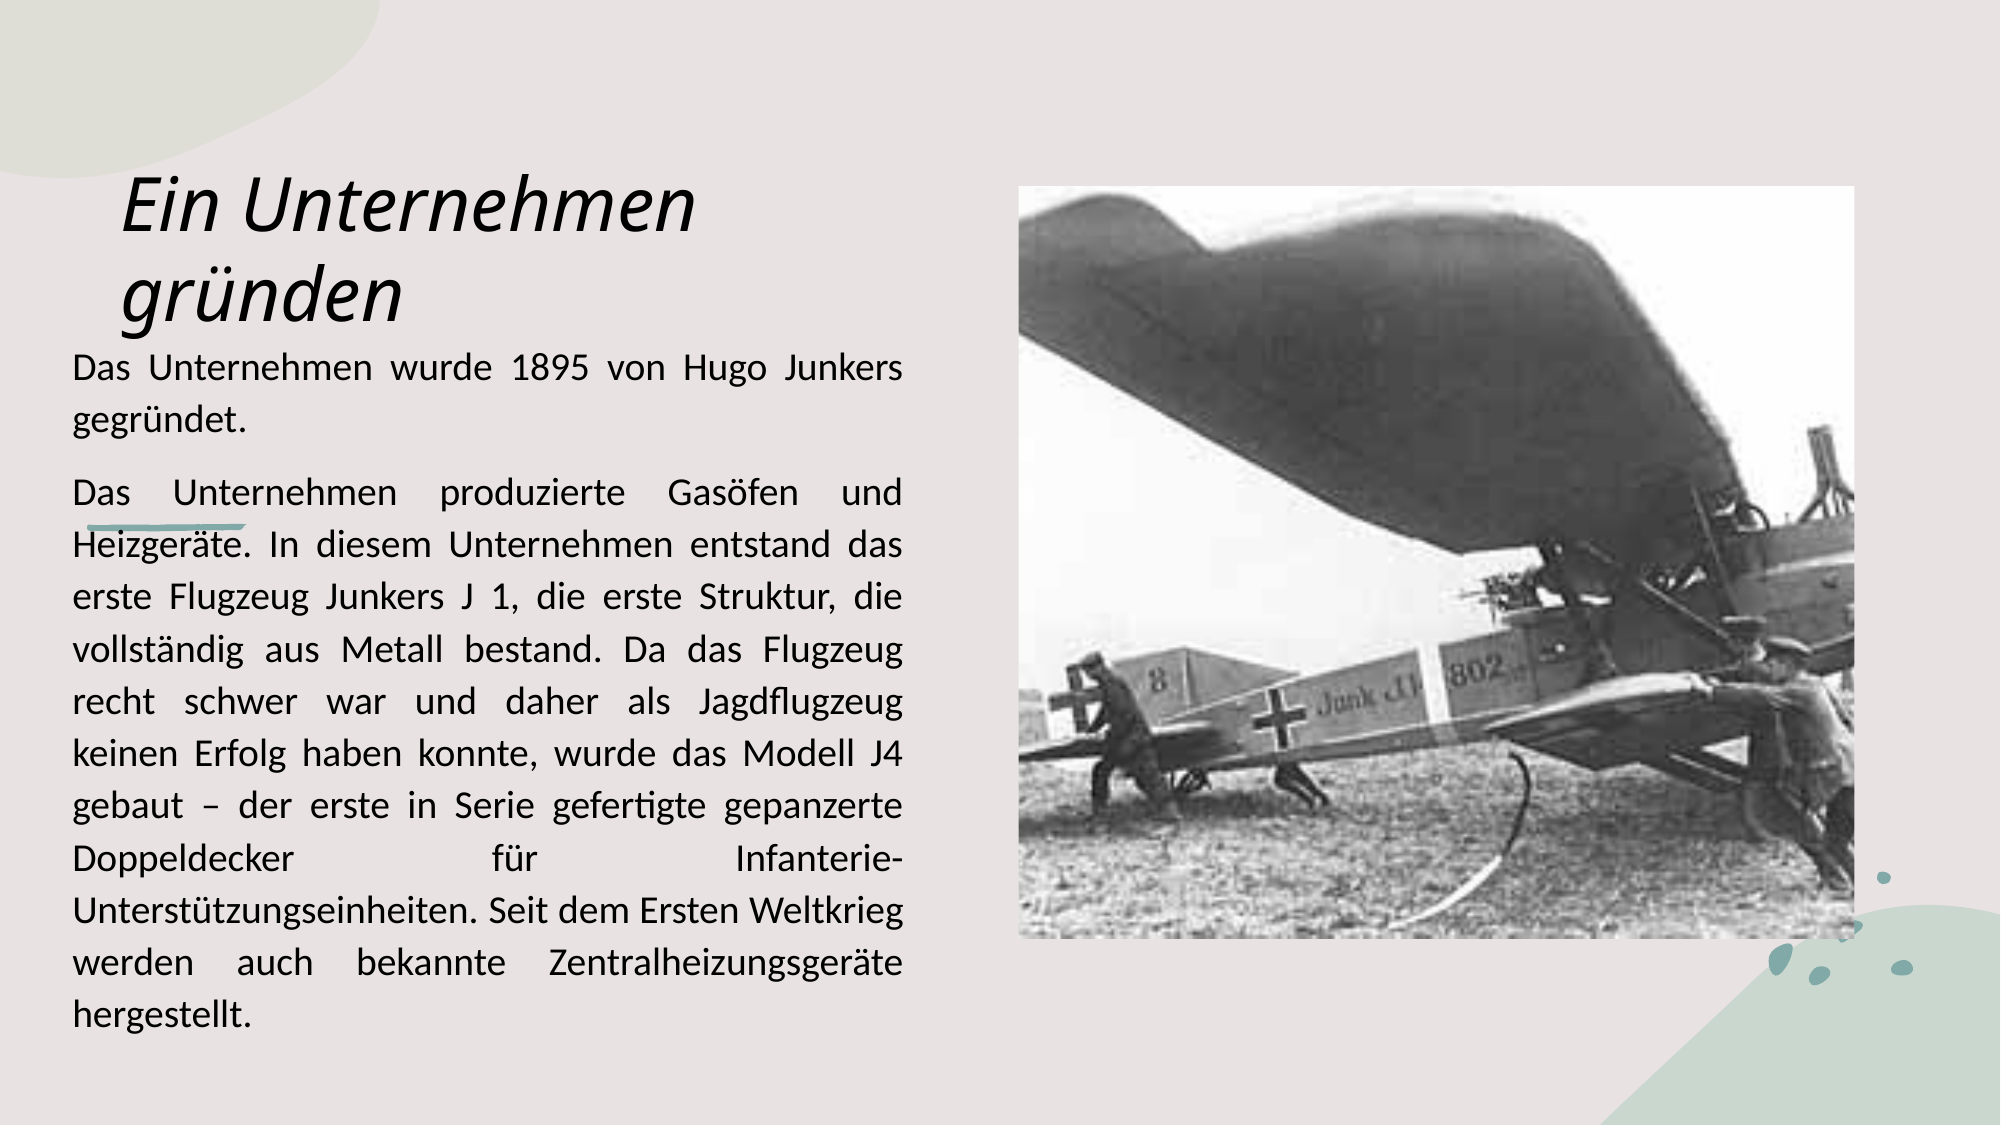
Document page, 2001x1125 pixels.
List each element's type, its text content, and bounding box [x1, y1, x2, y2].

title Ein Unternehmen gründen [105, 0, 751, 328]
picture [1018, 186, 1855, 939]
list Das Unternehmen wurde 1895 von Hugo Junkers gegründet. Das Unternehmen produzierte Gasöfen und Heizgeräte. In diesem Unternehmen entstand das erste Flugzeug Junkers J 1, die erste Struktur, die vollständig aus Metall bestand. Da das Flugzeug recht schwer war und daher als Jagdflugzeug keinen Erfolg haben konnte, wurde das Modell J4 gebaut – der erste in Serie gefertigte gepanzerte Doppeldecker für Infanterie-Unterstützungseinheiten. Seit dem Ersten Weltkrieg werden auch bekannte Zentralheizungsgeräte hergestellt. [57, 328, 920, 1072]
